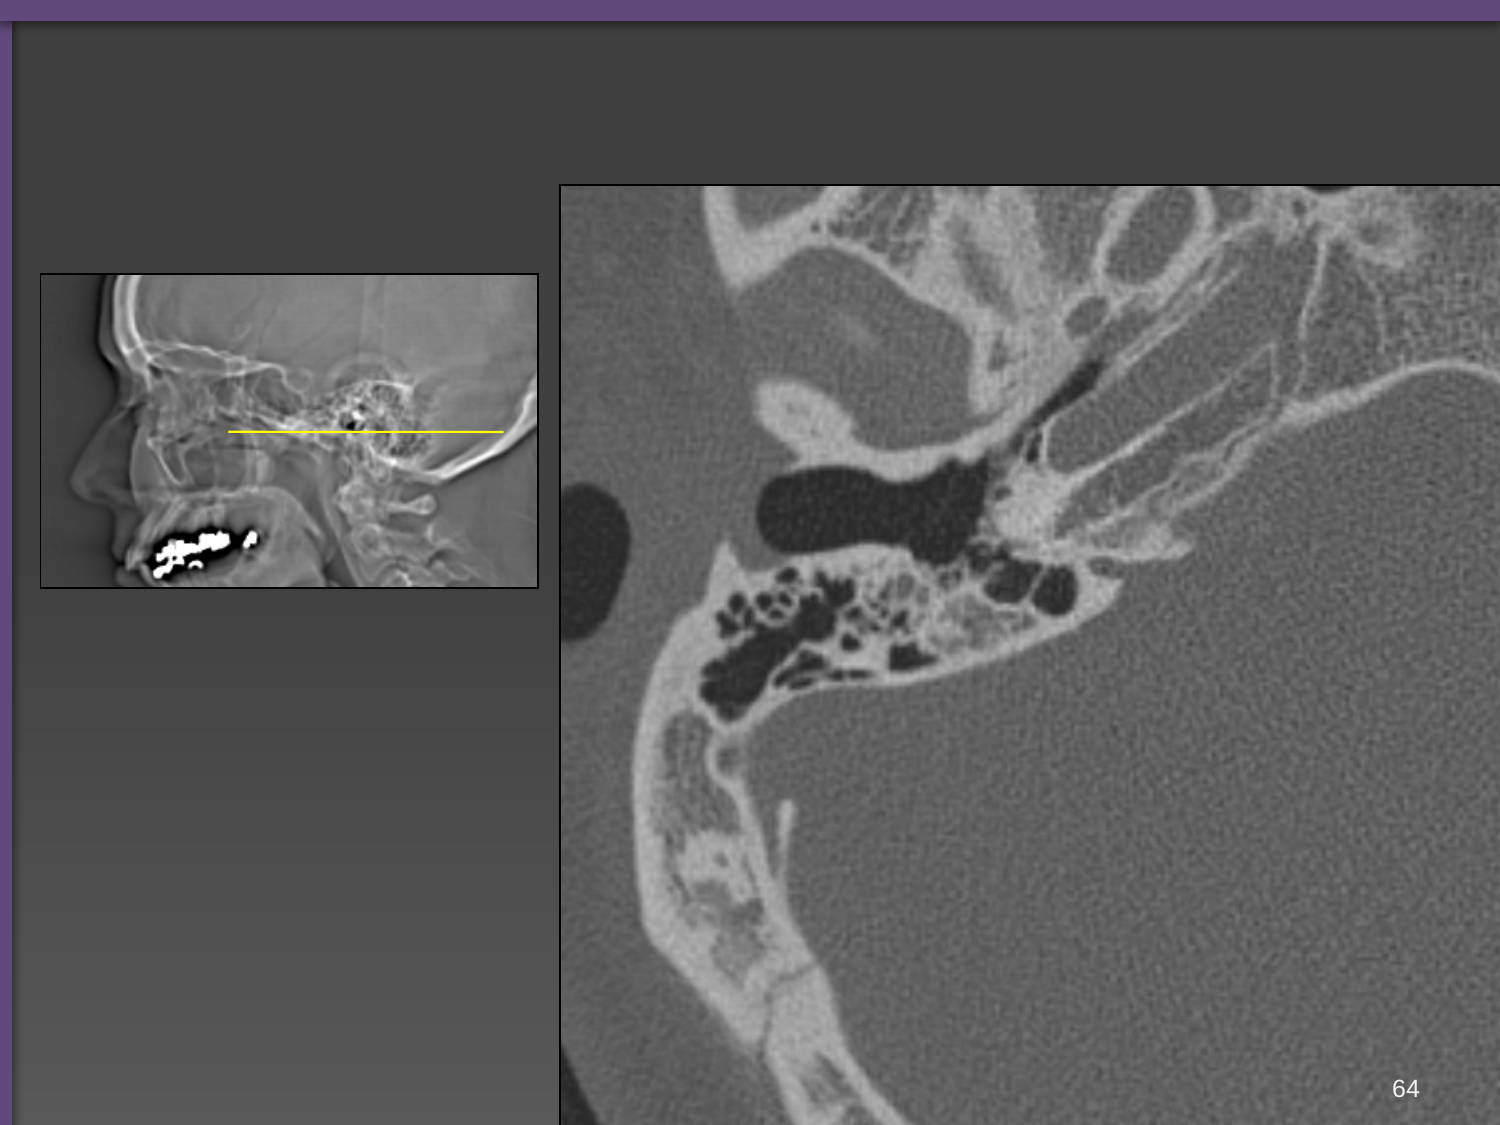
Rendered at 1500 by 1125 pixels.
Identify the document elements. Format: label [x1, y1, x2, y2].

text_box [40, 274, 538, 588]
picture [560, 185, 1500, 1125]
